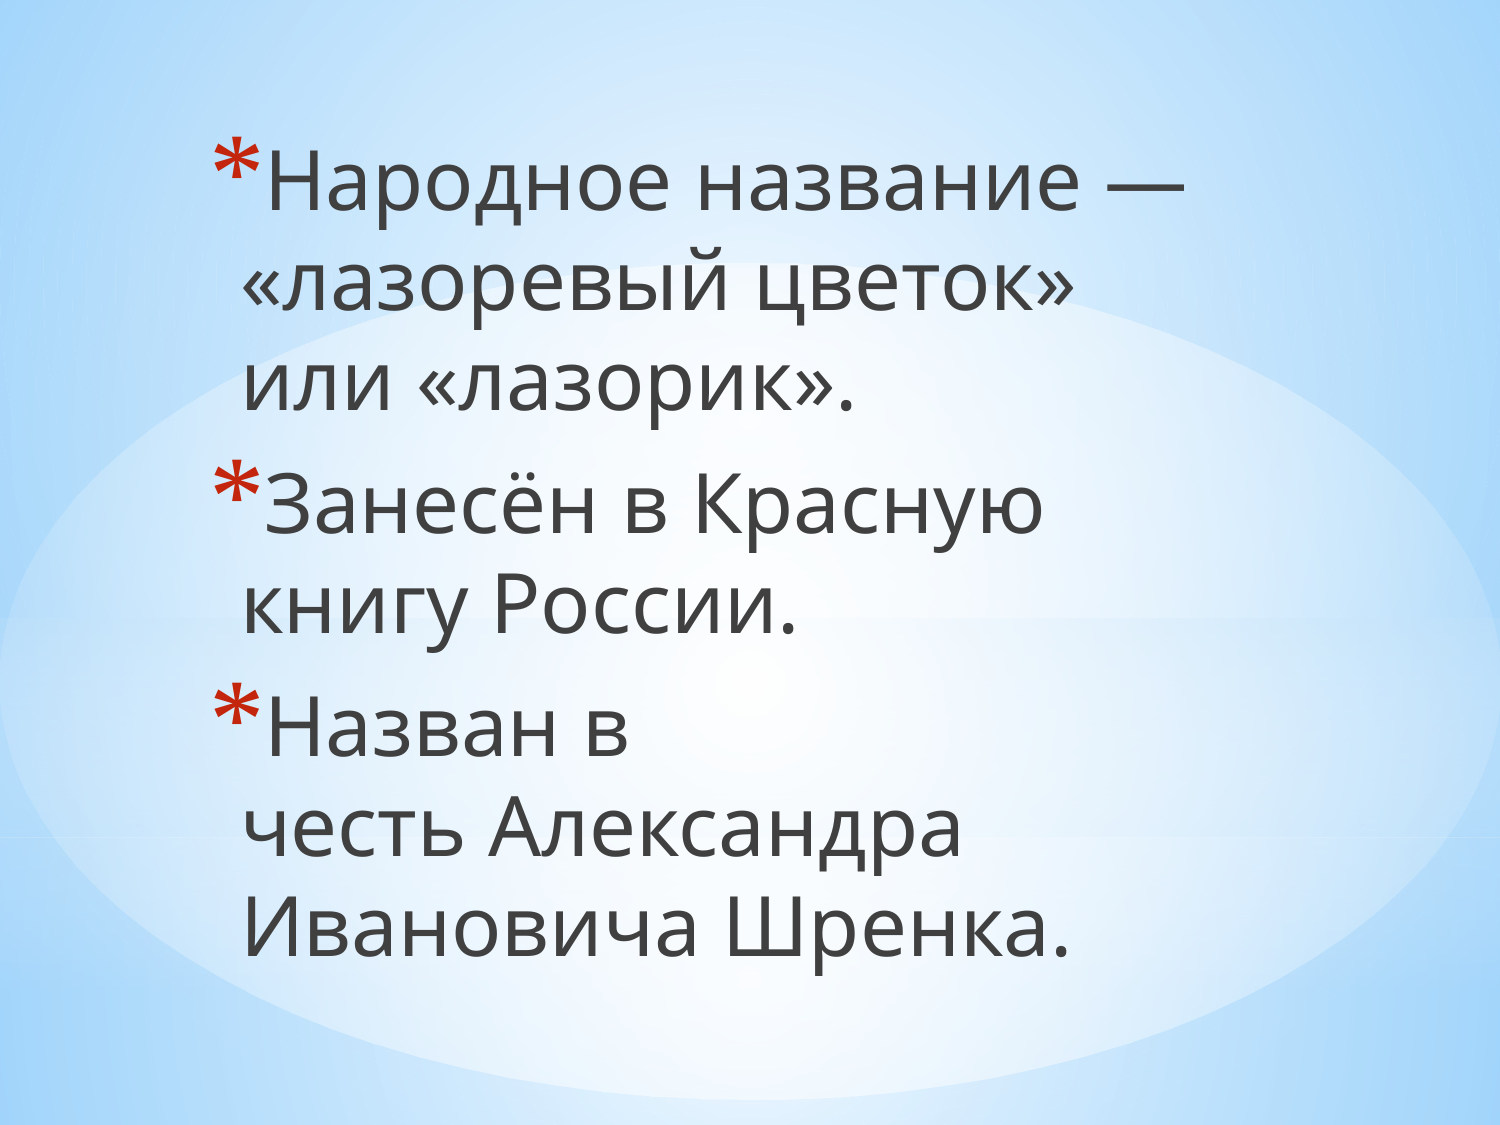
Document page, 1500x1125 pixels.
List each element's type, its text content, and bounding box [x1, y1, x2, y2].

list Народное название — «лазоревый цветок» или «лазорик». Занесён в Красную книгу России. Назван в честь Александра Ивановича Шренка. [187, 120, 1238, 690]
